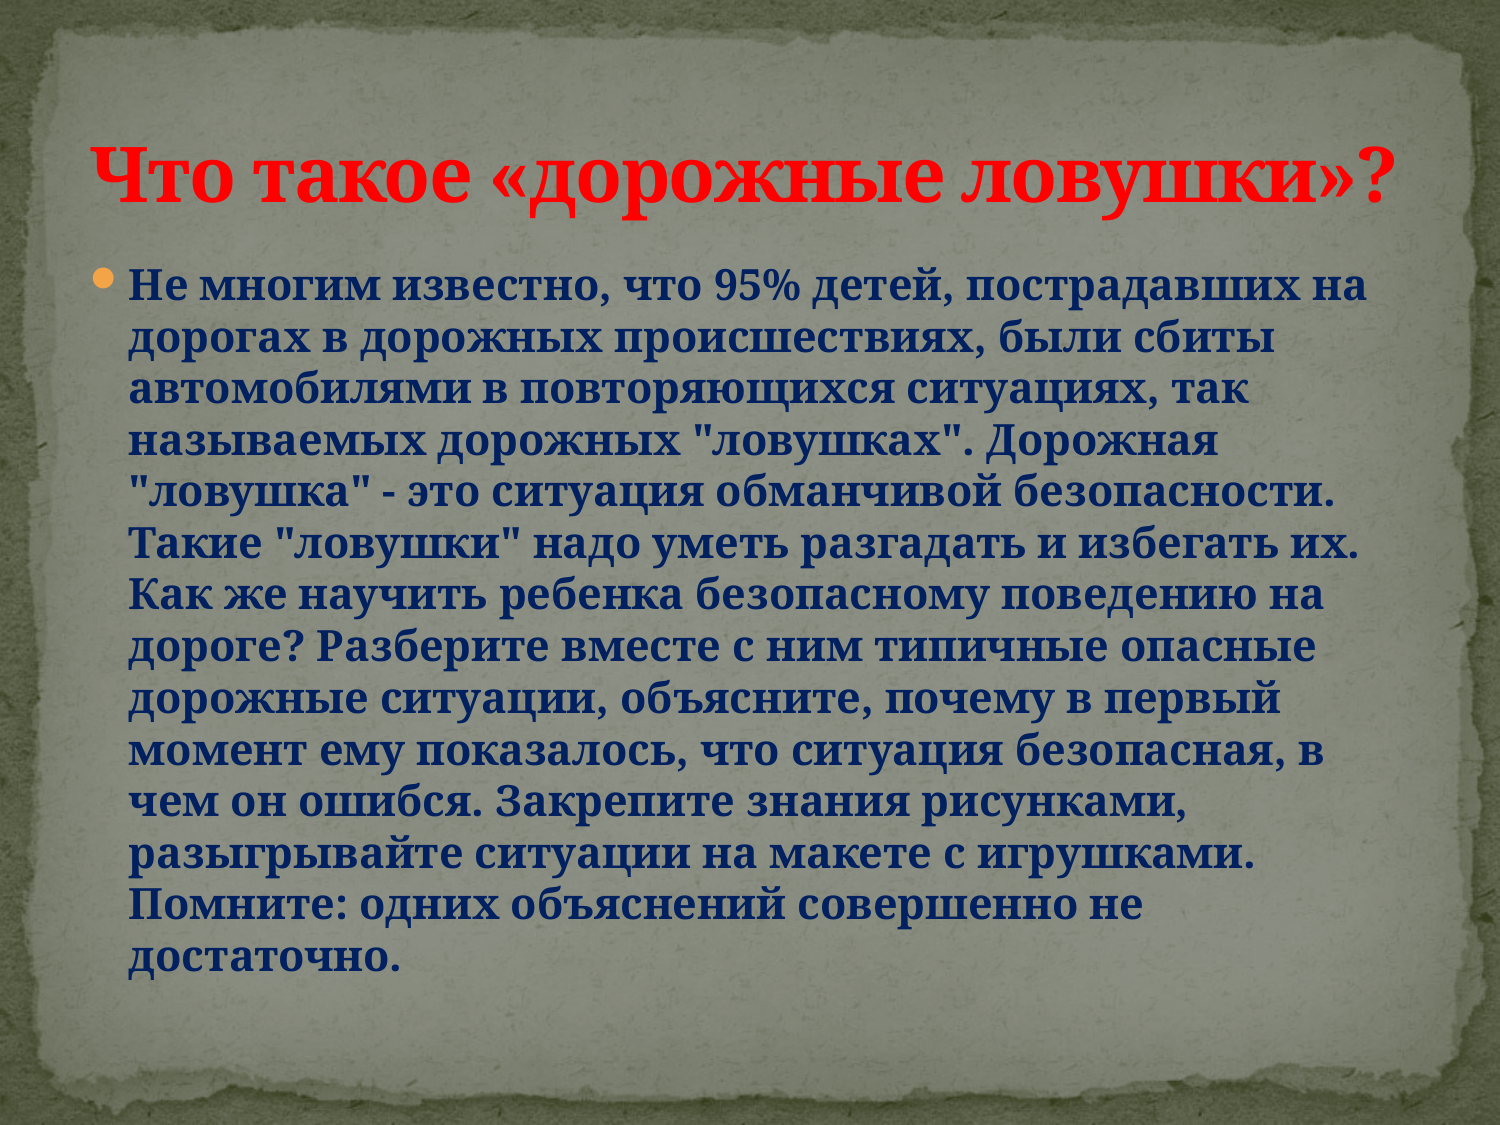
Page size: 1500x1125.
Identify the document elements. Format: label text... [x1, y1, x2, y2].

list Не многим известно, что 95% детей, пострадавших на дорогах в дорожных происшествиях, были сбиты автомобилями в повторяющихся ситуациях, так называемых дорожных "ловушках". Дорожная "ловушка" - это ситуация обманчивой безопасности. Такие "ловушки" надо уметь разгадать и избегать их. Как же научить ребенка безопасному поведению на дороге? Разберите вместе с ним типичные опасные дорожные ситуации, объясните, почему в первый момент ему показалось, что ситуация безопасная, в чем он ошибся. Закрепите знания рисунками, разыгрывайте ситуации на макете с игрушками. Помните: одних объяснений совершенно не достаточно. [75, 249, 1425, 1000]
title Что такое «дорожные ловушки»? [74, 24, 1425, 225]
